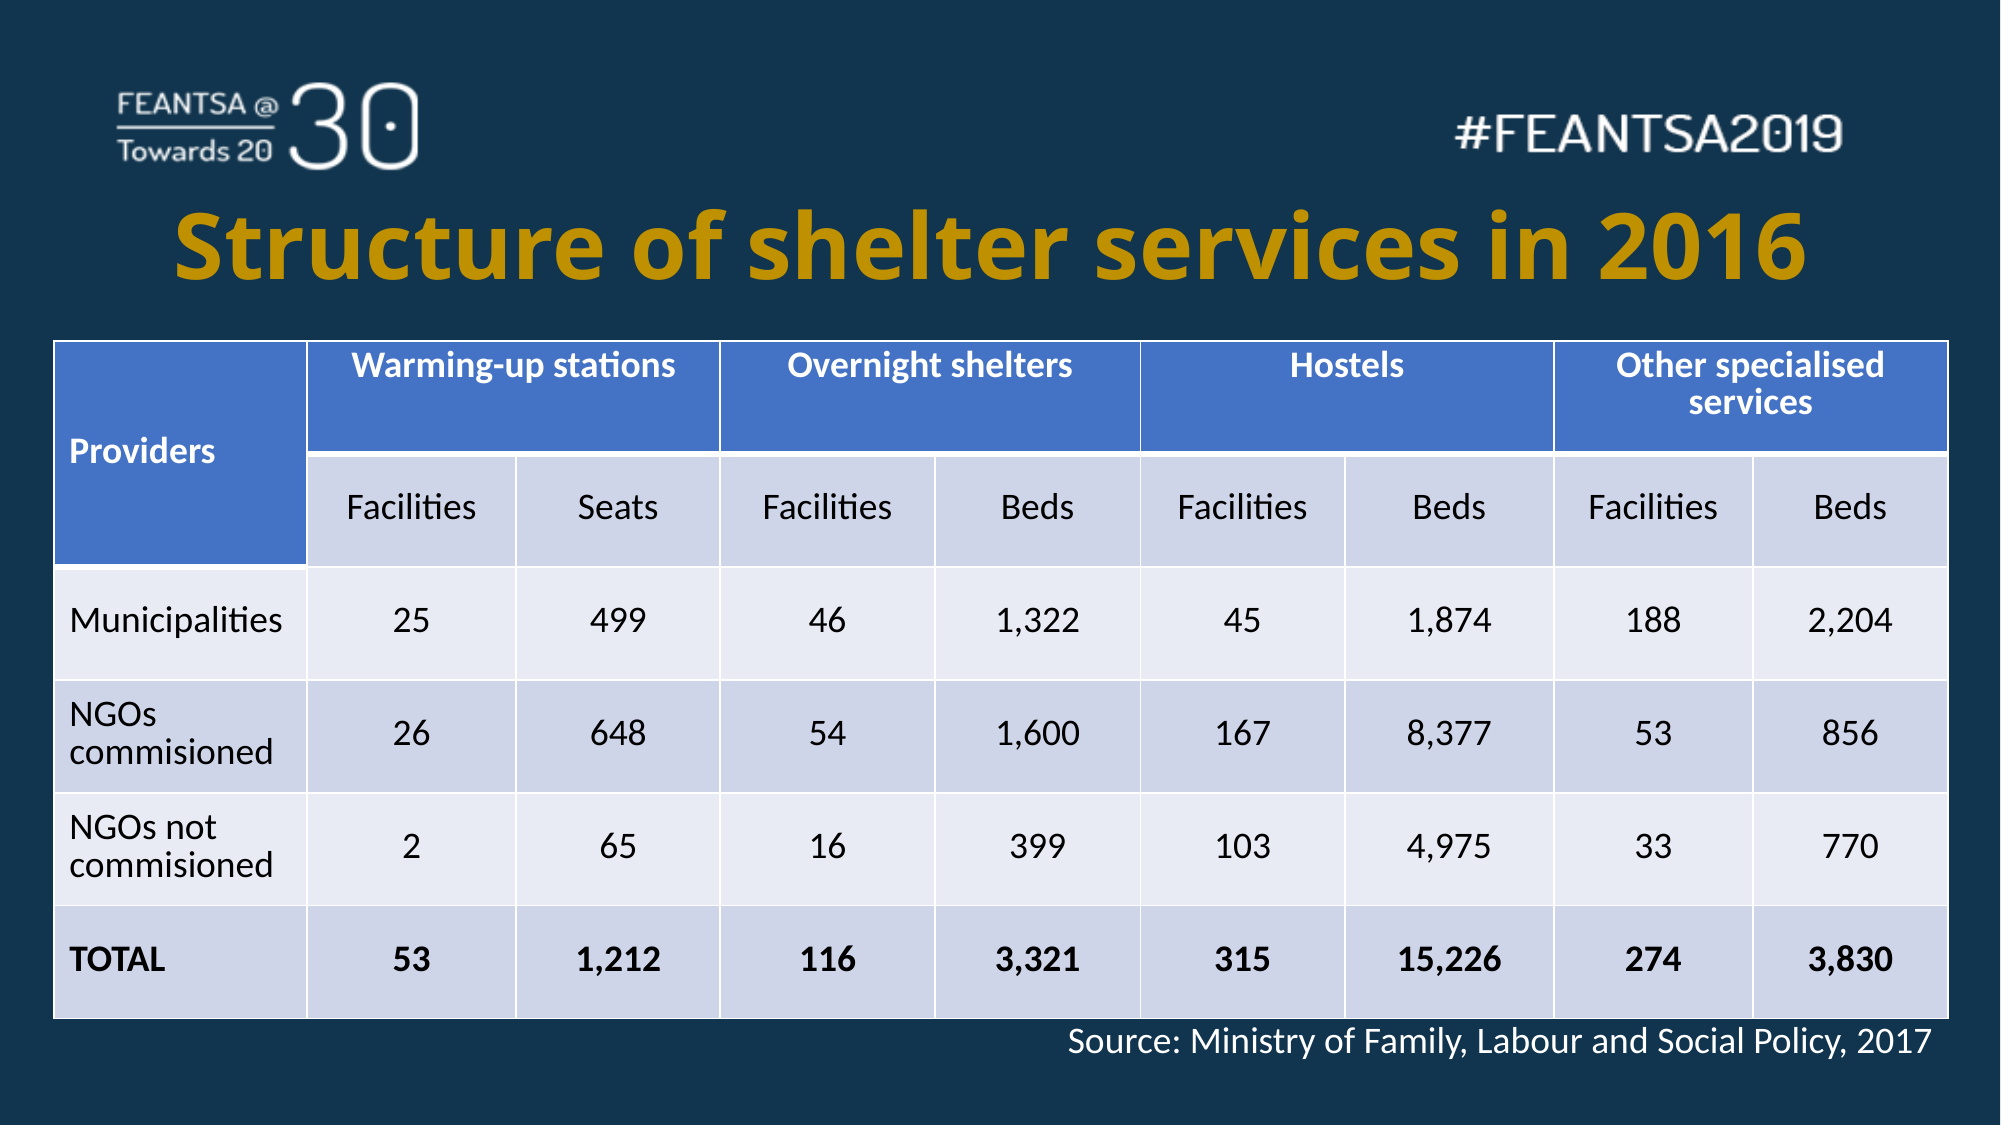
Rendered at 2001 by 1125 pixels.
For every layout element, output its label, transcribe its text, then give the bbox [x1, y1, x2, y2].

table_cell Municipalities [55, 570, 306, 679]
table_header Warming-up stations [308, 342, 719, 451]
table_cell TOTAL [55, 906, 306, 1018]
table_cell 1,600 [936, 681, 1140, 792]
table_cell 648 [517, 681, 719, 792]
table_header Other specialised services [1555, 342, 1947, 451]
list Source: Ministry of Family, Labour and Social Policy, 2017 [128, 1018, 1949, 1111]
table_cell 499 [517, 568, 719, 679]
table_cell 167 [1141, 681, 1344, 792]
table_cell 3,830 [1754, 906, 1947, 1018]
table_cell 103 [1141, 794, 1344, 905]
table_cell Beds [1346, 457, 1553, 566]
table_cell 856 [1754, 681, 1947, 792]
table_cell 45 [1141, 568, 1344, 679]
table_cell 1,212 [517, 906, 719, 1018]
table_cell Beds [936, 457, 1140, 566]
table_cell 53 [1555, 681, 1752, 792]
table_cell 8,377 [1346, 681, 1553, 792]
table_cell 3,321 [936, 906, 1140, 1018]
table_cell 2 [308, 794, 515, 905]
table_header Hostels [1141, 342, 1553, 451]
table_cell 315 [1141, 906, 1344, 1018]
table_cell 770 [1754, 794, 1947, 905]
table_cell Seats [517, 457, 719, 566]
table_cell 16 [721, 794, 934, 905]
table_cell 25 [308, 568, 515, 679]
table_cell 53 [308, 906, 515, 1018]
table_cell 1,322 [936, 568, 1140, 679]
table_cell NGOs commisioned [55, 681, 306, 792]
table_cell Facilities [721, 457, 934, 566]
table_cell 2,204 [1754, 568, 1947, 679]
table_cell 1,874 [1346, 568, 1553, 679]
table_cell 116 [721, 906, 934, 1018]
table_cell Facilities [1141, 457, 1344, 566]
table_cell 274 [1555, 906, 1752, 1018]
table_cell 399 [936, 794, 1140, 905]
picture [0, 0, 2001, 1125]
table_header Overnight shelters [721, 342, 1140, 451]
table_cell 188 [1555, 568, 1752, 679]
table_cell Facilities [308, 457, 515, 566]
table_cell 33 [1555, 794, 1752, 905]
table_cell NGOs not commisioned [55, 794, 306, 905]
table_cell 54 [721, 681, 934, 792]
table_cell 15,226 [1346, 906, 1553, 1018]
table_header Providers [55, 342, 306, 564]
table_cell Beds [1754, 457, 1947, 566]
table_cell Facilities [1555, 457, 1752, 566]
title Structure of shelter services in 2016 [128, 159, 1854, 340]
table_cell 46 [721, 568, 934, 679]
table_cell 65 [517, 794, 719, 905]
table_cell 4,975 [1346, 794, 1553, 905]
table_cell 26 [308, 681, 515, 792]
